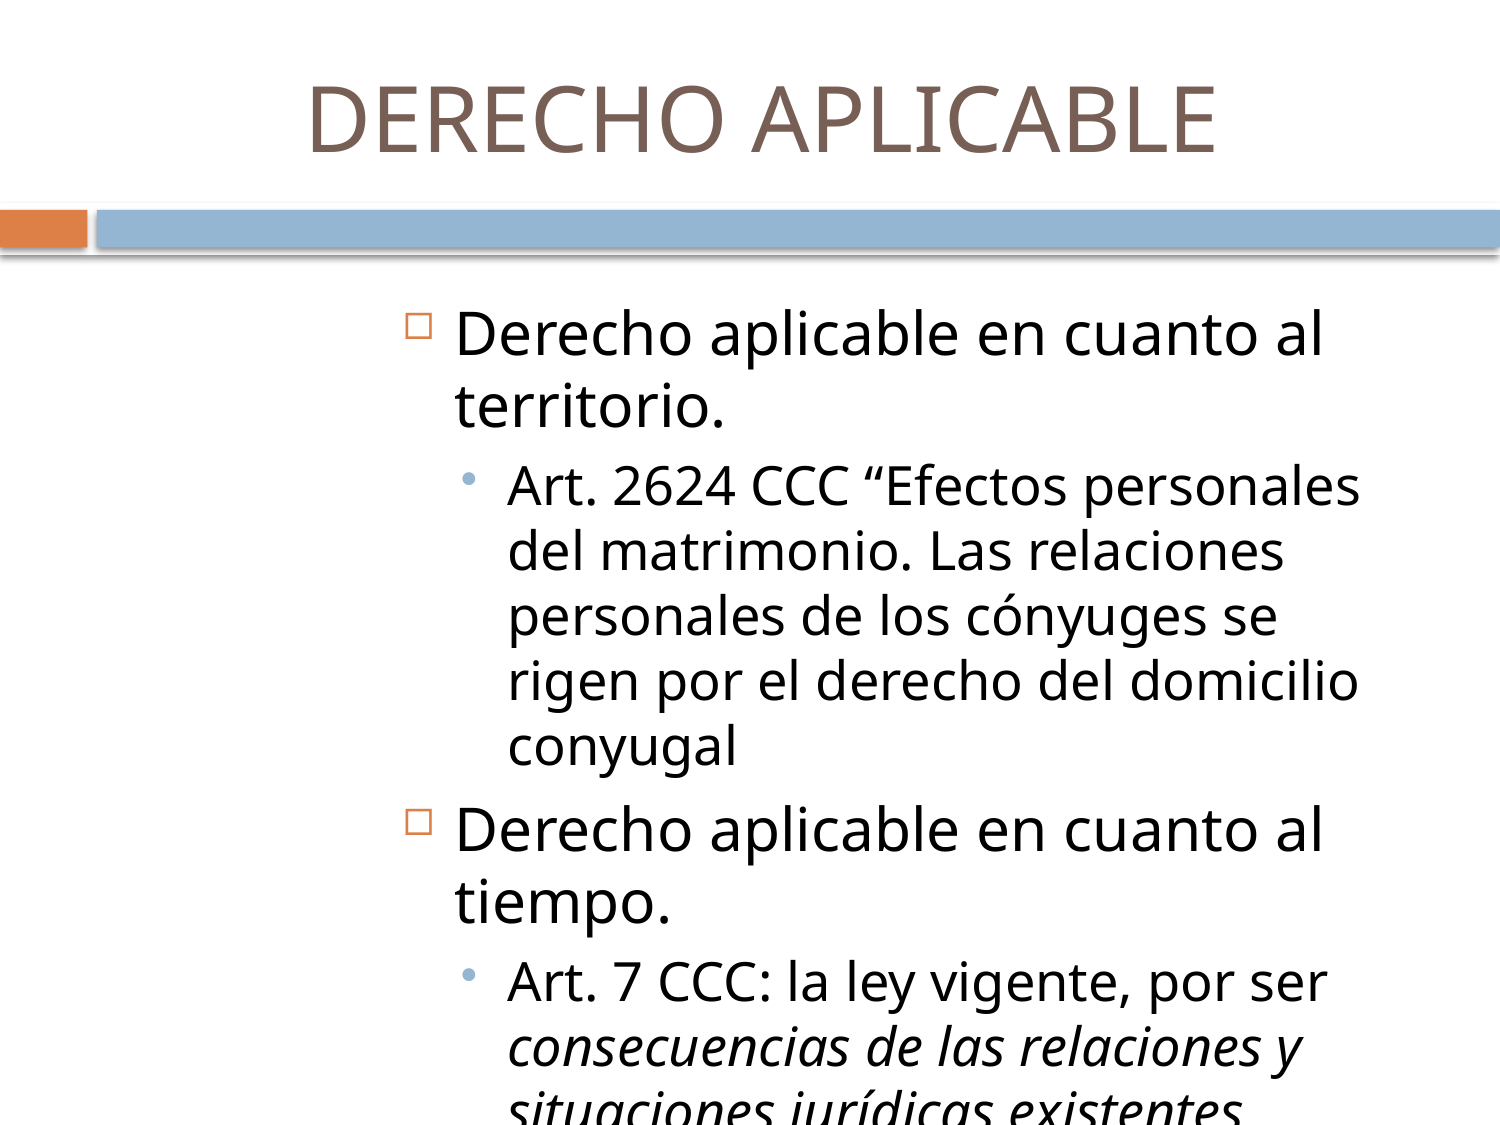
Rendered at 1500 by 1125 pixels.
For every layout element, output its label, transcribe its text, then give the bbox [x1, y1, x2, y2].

title DERECHO APLICABLE [99, 44, 1426, 188]
list Derecho aplicable en cuanto al territorio. Art. 2624 CCC “Efectos personales del matrimonio. Las relaciones personales de los cónyuges se rigen por el derecho del domicilio conyugal Derecho aplicable en cuanto al tiempo. Art. 7 CCC: la ley vigente, por ser consecuencias de las relaciones y situaciones jurídicas existentes [387, 287, 1438, 1013]
